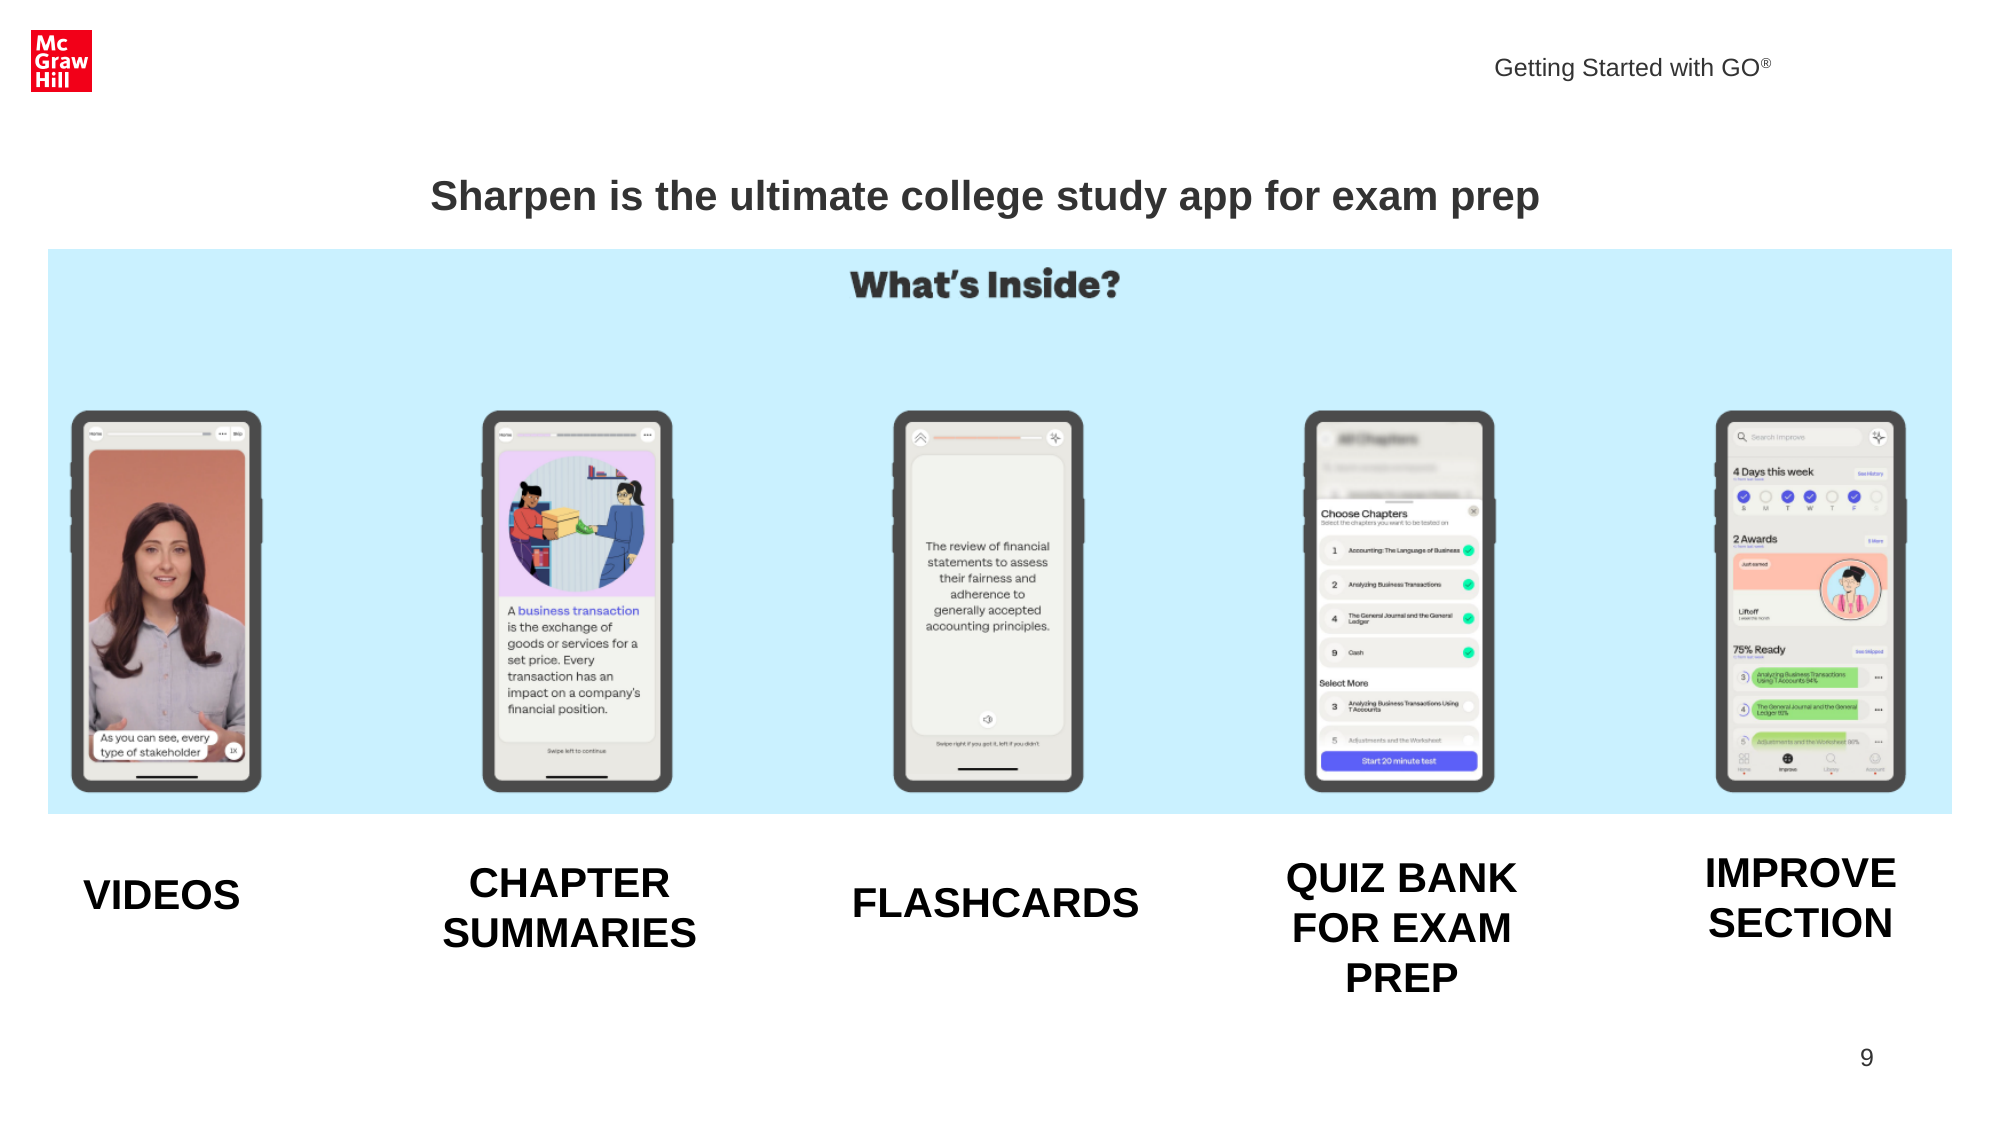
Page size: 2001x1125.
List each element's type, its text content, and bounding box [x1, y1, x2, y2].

text_box Getting Started with GO® [1479, 43, 1889, 79]
picture [48, 249, 1952, 814]
text_box IMPROVE SECTION [1679, 838, 1923, 954]
title Sharpen is the ultimate college study app for exam prep [103, 167, 1868, 228]
text_box VIDEOS [66, 860, 258, 926]
text_box QUIZ BANK FOR EXAM PREP [1237, 843, 1567, 1009]
text_box CHAPTER SUMMARIES [421, 848, 718, 963]
text_box FLASHCARDS [831, 868, 1161, 934]
